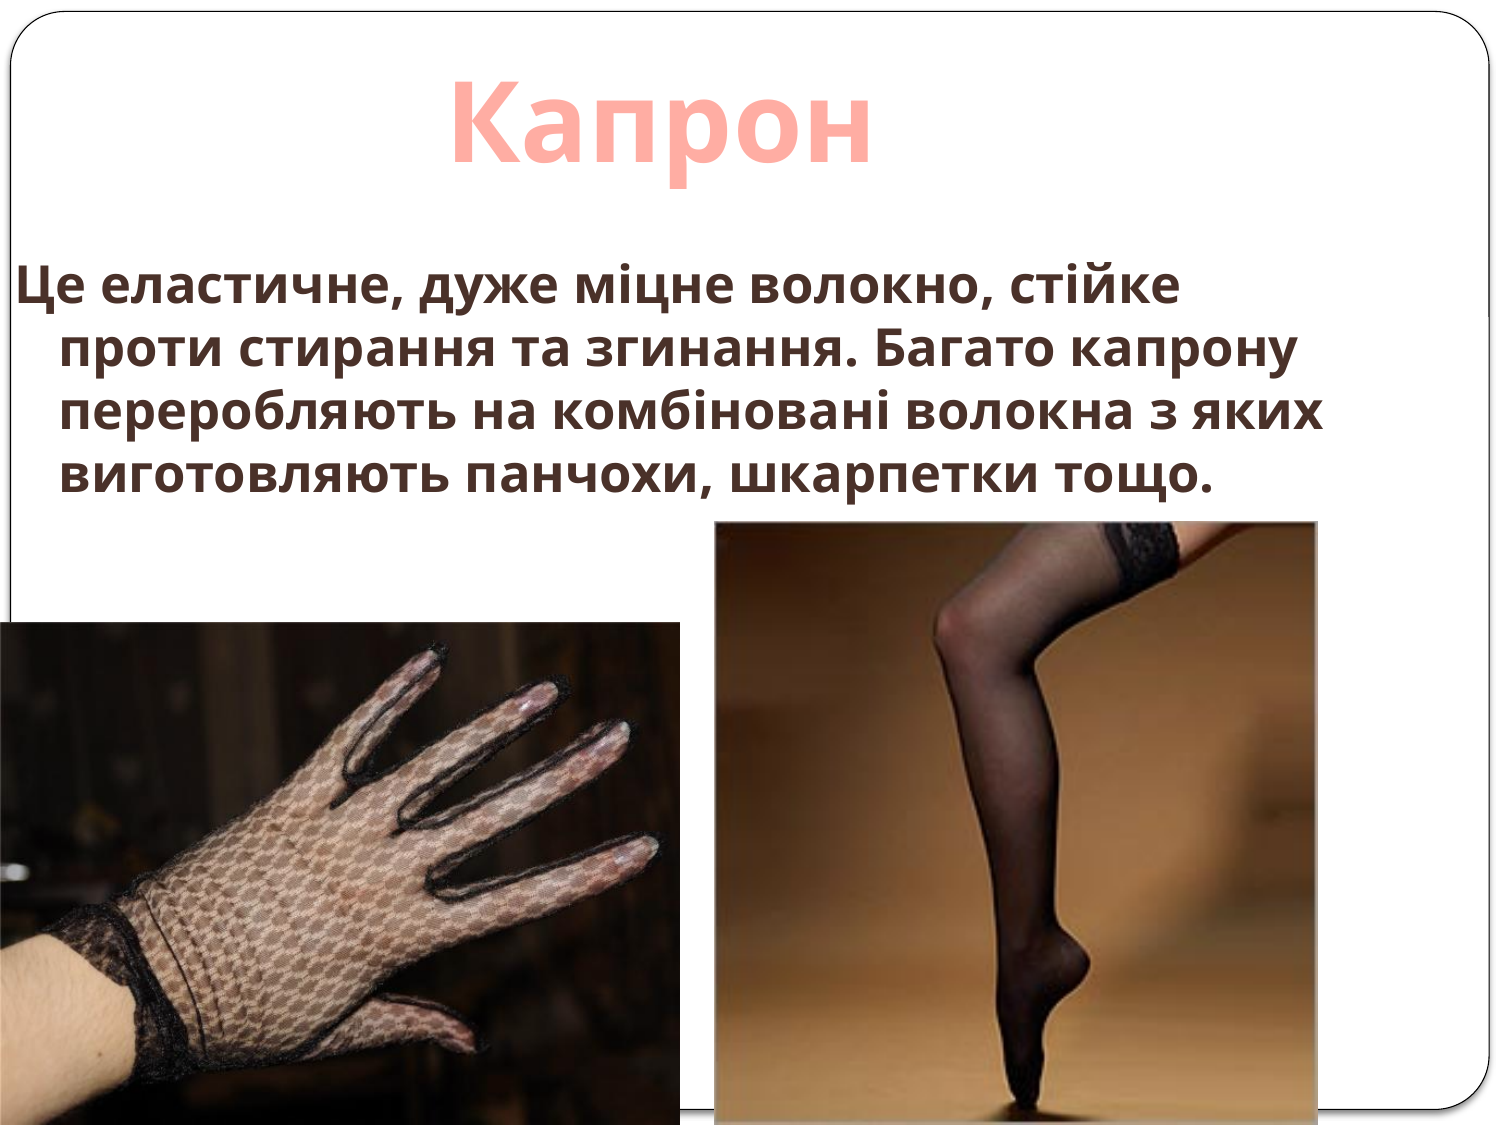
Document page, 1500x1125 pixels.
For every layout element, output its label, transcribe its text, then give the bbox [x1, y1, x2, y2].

picture [714, 521, 1319, 1125]
list Це еластичне, дуже міцне волокно, стійке проти стирання та згинання. Багато капрону переробляють на комбіновані волокна з яких виготовляють панчохи, шкарпетки тощо. [0, 243, 1341, 519]
text_box Капрон [430, 42, 893, 193]
picture [0, 621, 681, 1125]
